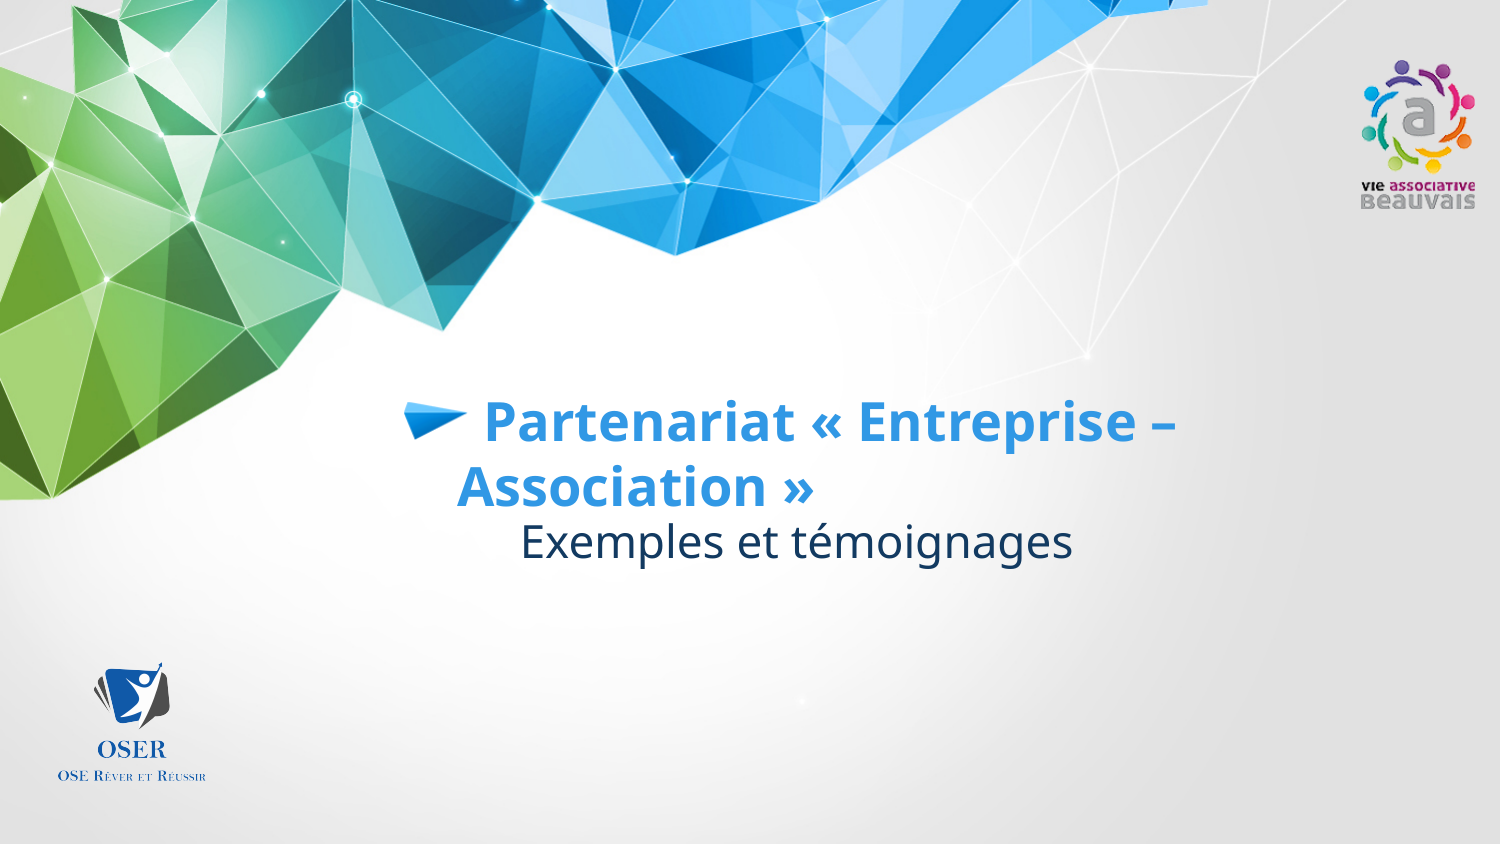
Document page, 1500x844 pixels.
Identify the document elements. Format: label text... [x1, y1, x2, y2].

list Partenariat « Entreprise – Association » [400, 380, 1408, 455]
picture [0, 0, 1500, 844]
list Exemples et témoignages [519, 488, 1500, 697]
